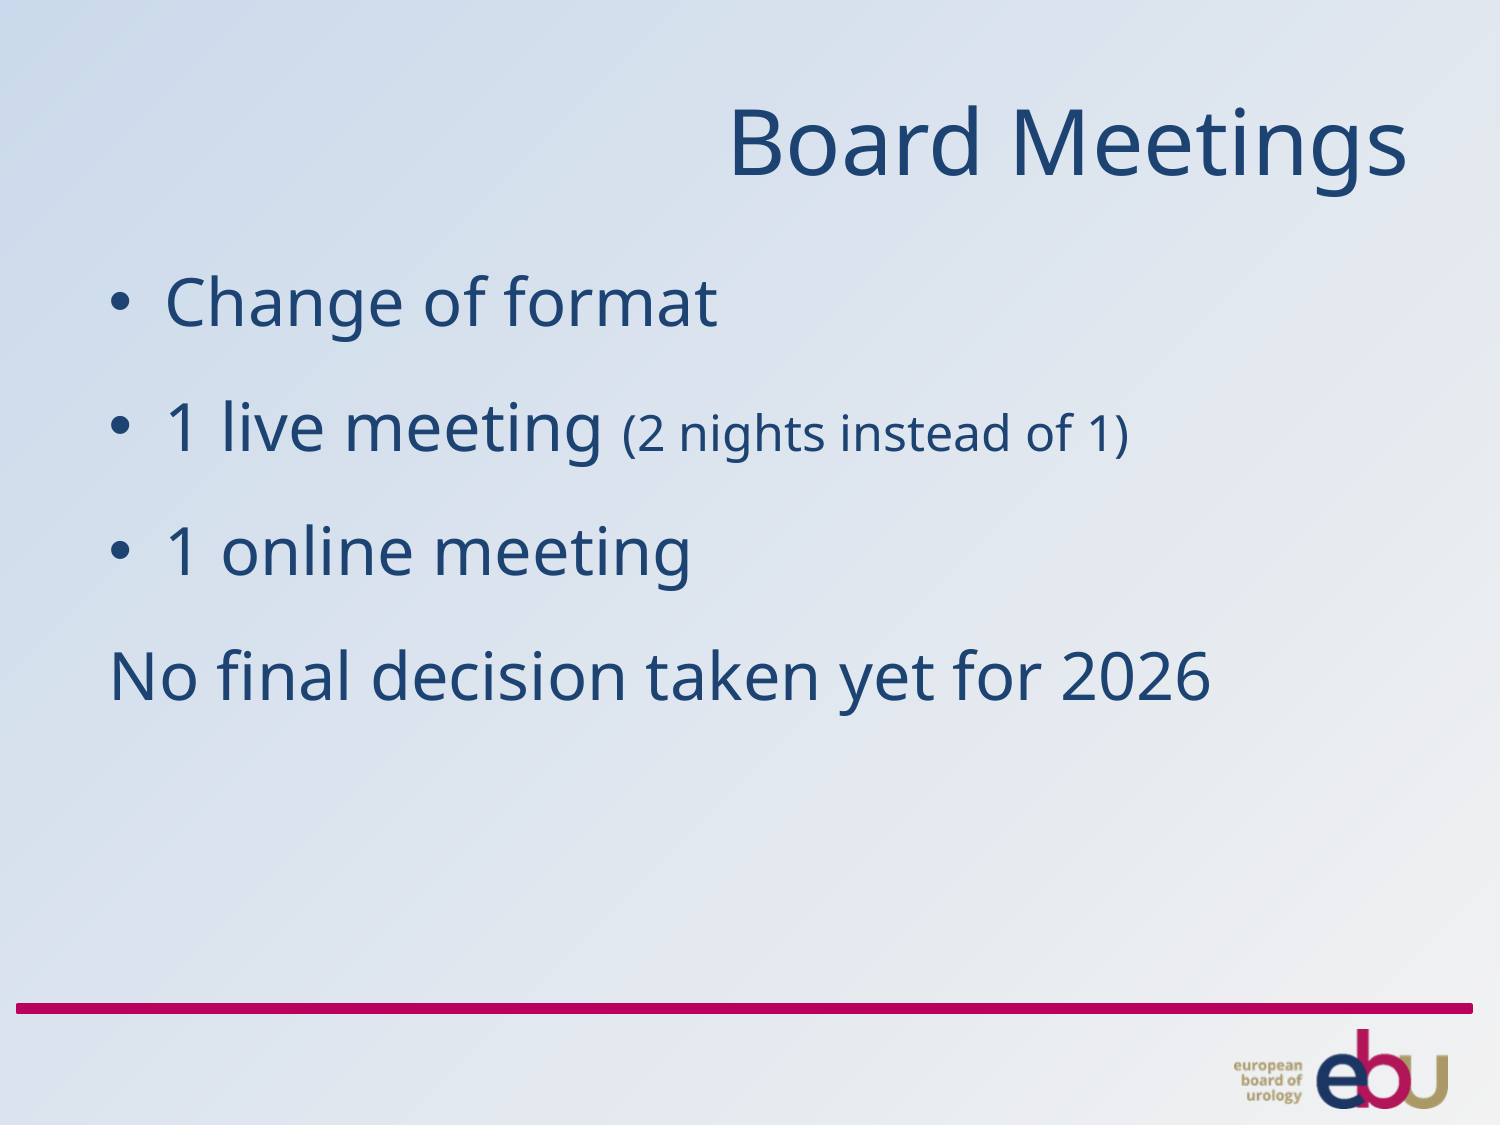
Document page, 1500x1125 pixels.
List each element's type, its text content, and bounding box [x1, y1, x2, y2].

picture [1234, 1029, 1448, 1109]
title Board Meetings [75, 45, 1425, 233]
text_box [16, 1003, 1473, 1014]
list Change of format 1 live meeting (2 nights instead of 1) 1 online meeting No final decision taken yet for 2026 [93, 236, 1407, 820]
